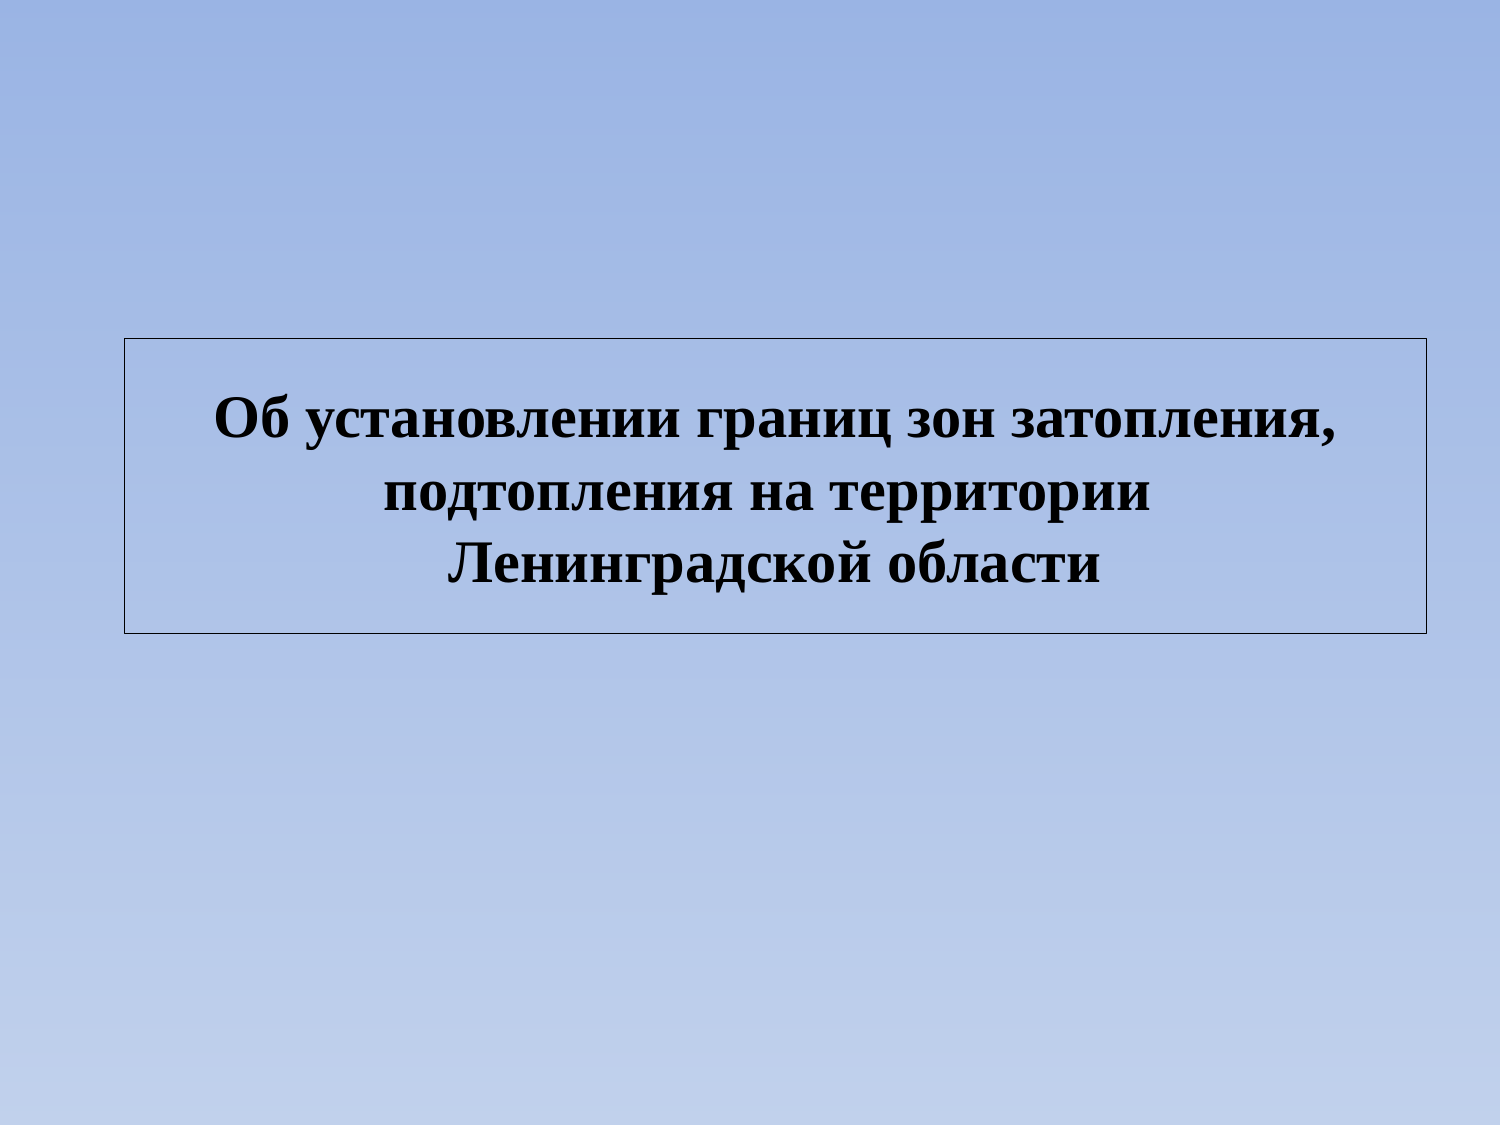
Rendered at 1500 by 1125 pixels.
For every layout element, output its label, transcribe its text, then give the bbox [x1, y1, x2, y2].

title Об установлении границ зон затопления, подтопления на территории Ленинградской области [123, 338, 1427, 634]
